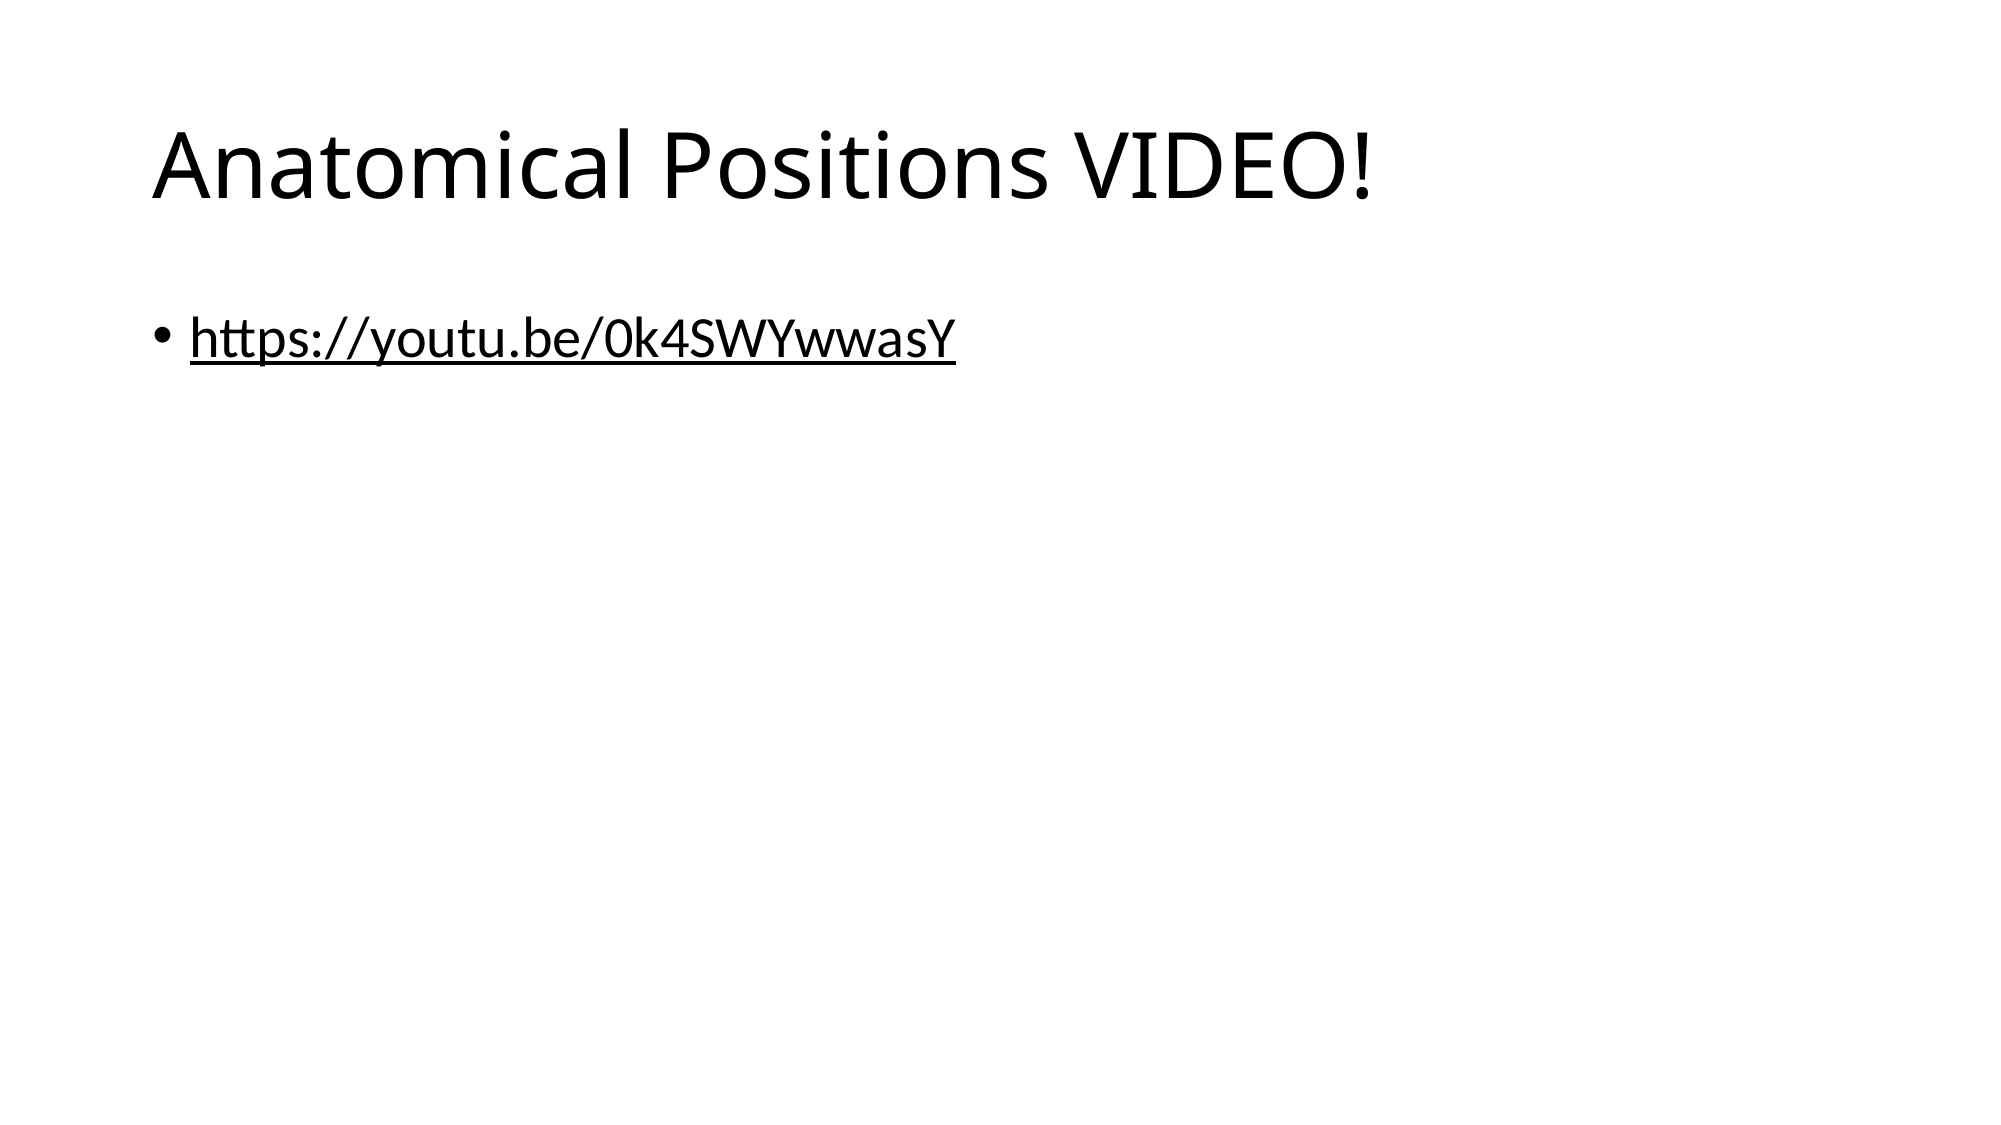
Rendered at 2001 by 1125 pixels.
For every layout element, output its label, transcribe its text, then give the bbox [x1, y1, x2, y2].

list https://youtu.be/0k4SWYwwasY [137, 299, 1863, 1014]
title Anatomical Positions VIDEO! [137, 59, 1863, 278]
